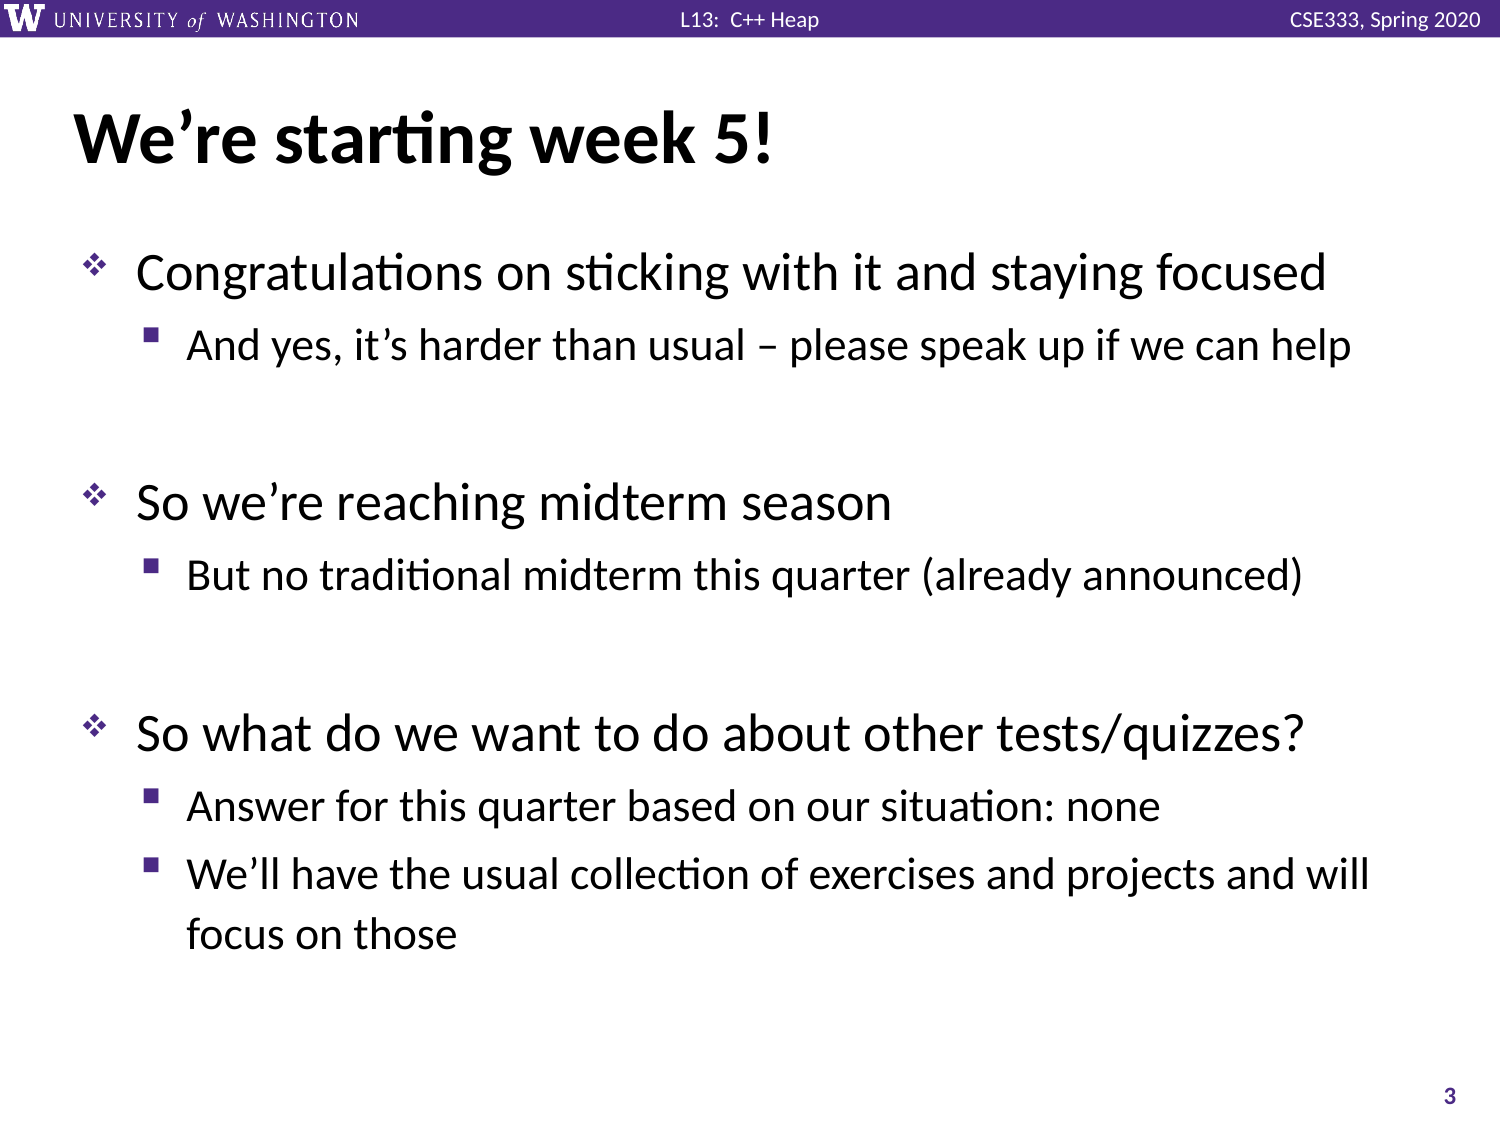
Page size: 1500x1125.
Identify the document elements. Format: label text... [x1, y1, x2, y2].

title We’re starting week 5! [58, 71, 1438, 197]
picture [4, 4, 358, 32]
list Congratulations on sticking with it and staying focused And yes, it’s harder than usual – please speak up if we can help So we’re reaching midterm season But no traditional midterm this quarter (already announced) So what do we want to do about other tests/quizzes? Answer for this quarter based on our situation: none We’ll have the usual collection of exercises and projects and will focus on those [64, 223, 1438, 1040]
slide_number 3 [1400, 1065, 1500, 1125]
